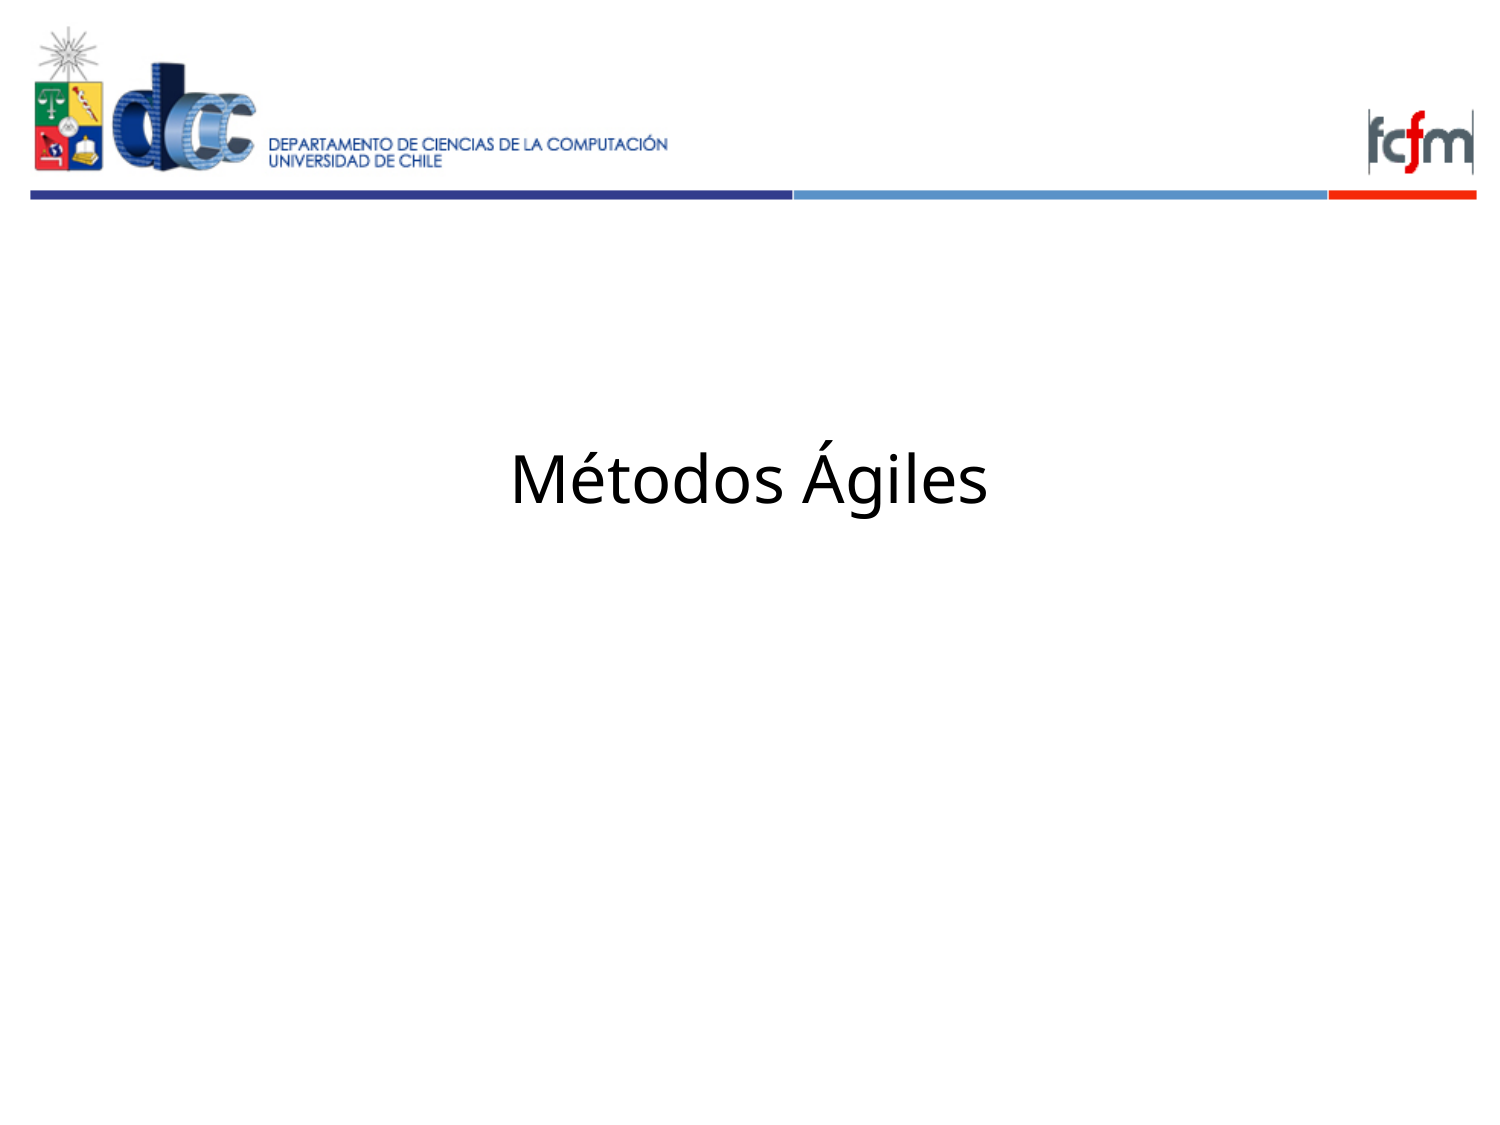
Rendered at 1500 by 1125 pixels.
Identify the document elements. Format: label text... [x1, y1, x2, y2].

title Métodos Ágiles [112, 285, 1388, 678]
picture [23, 22, 1483, 209]
